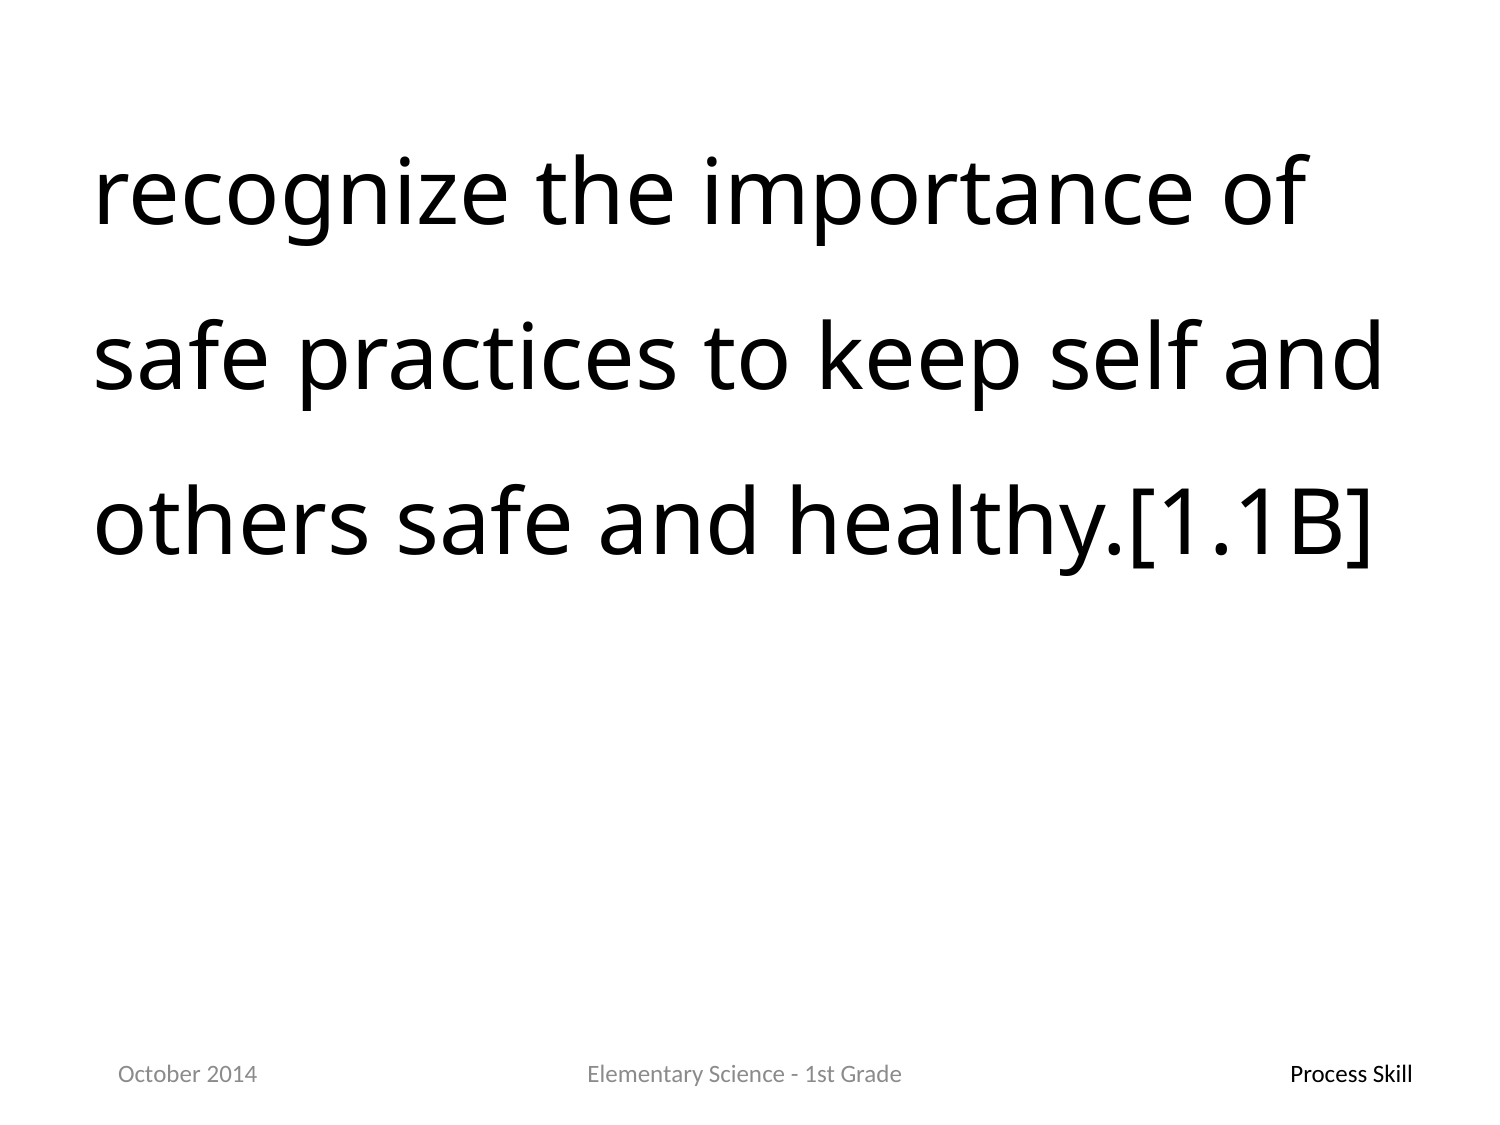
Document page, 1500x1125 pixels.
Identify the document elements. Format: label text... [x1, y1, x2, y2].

footer Elementary Science - 1st Grade [492, 1042, 999, 1103]
subtitle recognize the importance of safe practices to keep self and others safe and healthy.[1.1B] [78, 70, 1429, 1014]
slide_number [103, 1042, 441, 1103]
